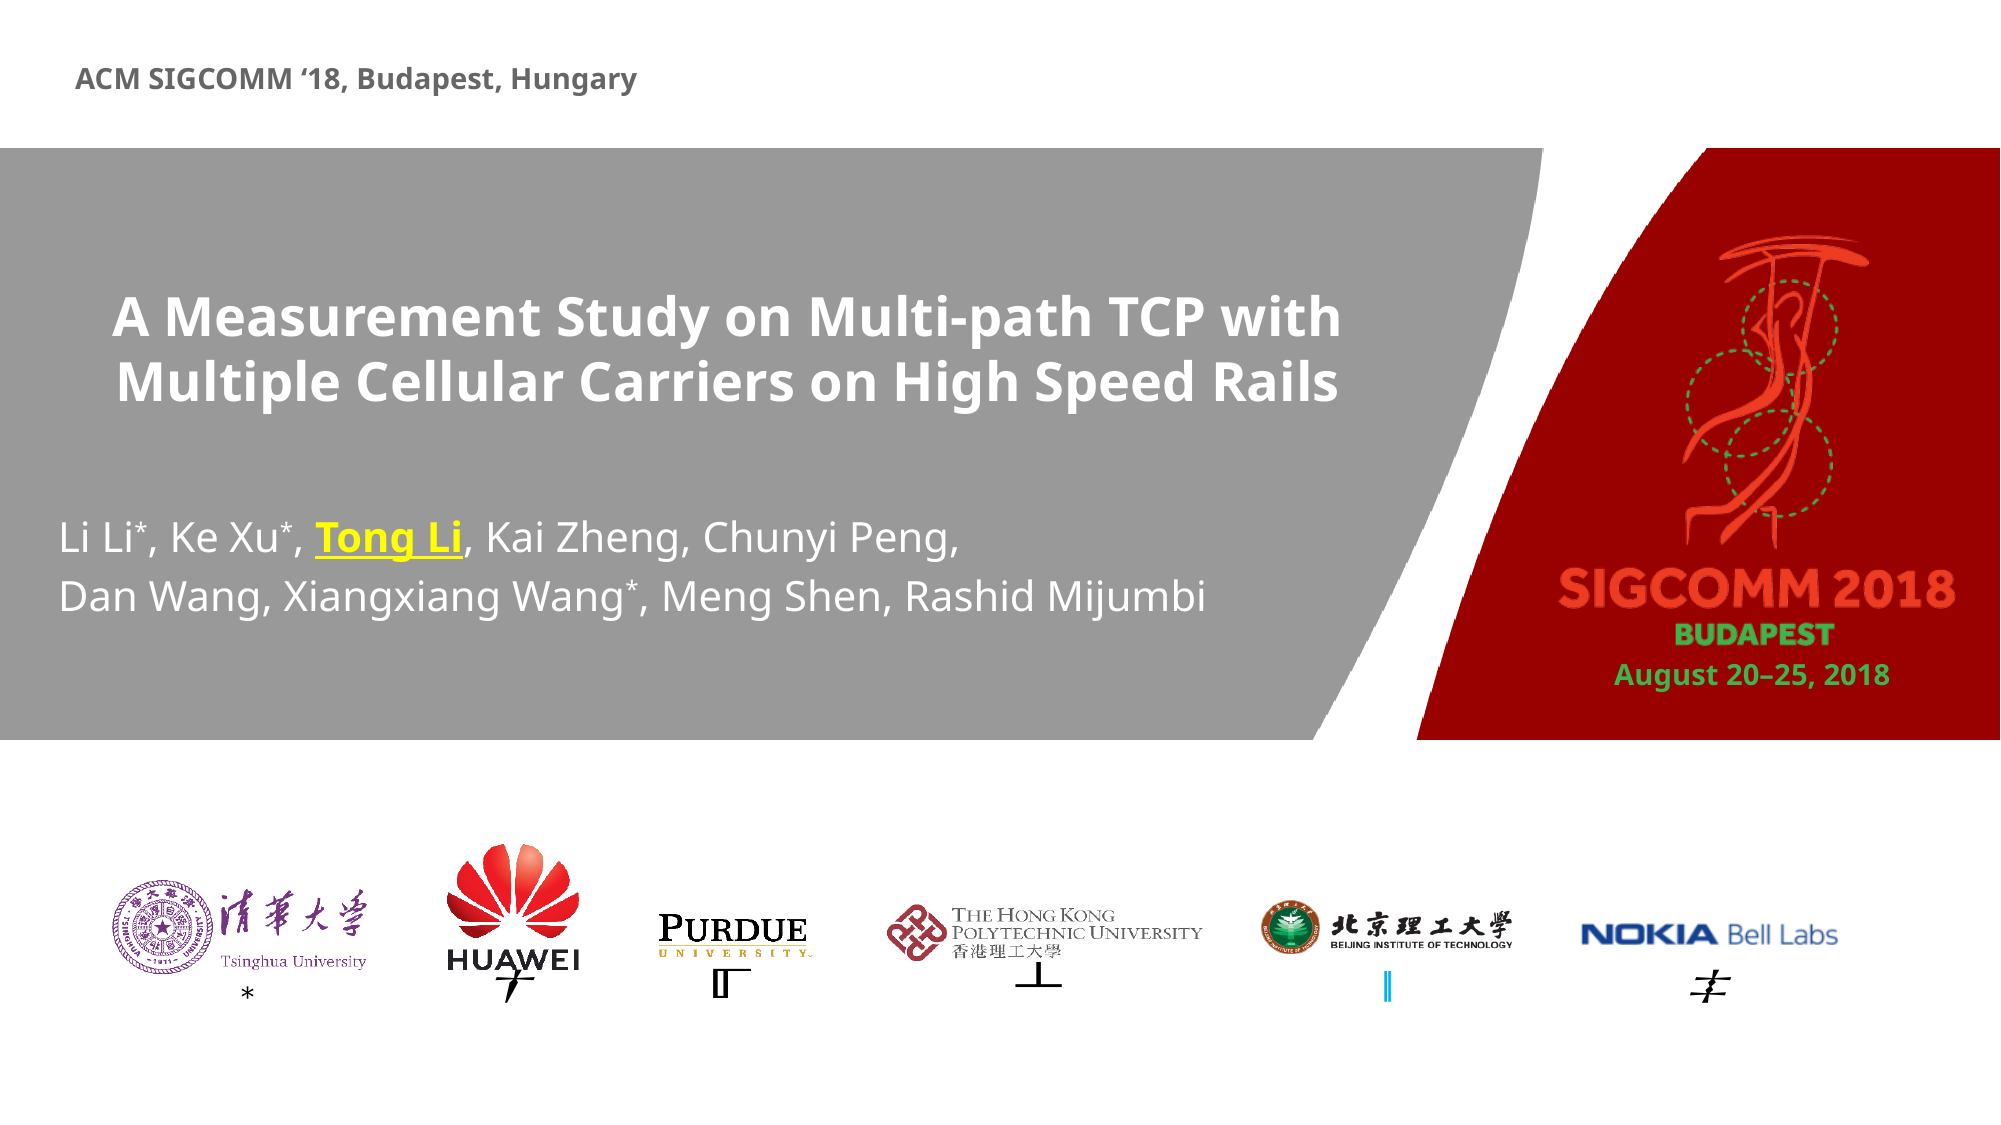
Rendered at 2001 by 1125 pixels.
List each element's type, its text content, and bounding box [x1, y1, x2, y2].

title A Measurement Study on Multi-path TCP with Multiple Cellular Carriers on High Speed Rails [19, 190, 1437, 504]
picture [0, 148, 2000, 740]
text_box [107, 844, 1845, 975]
text_box ║ [1365, 986, 1410, 1008]
text_box ACM SIGCOMM ‘18, Budapest, Hungary [75, 60, 670, 96]
